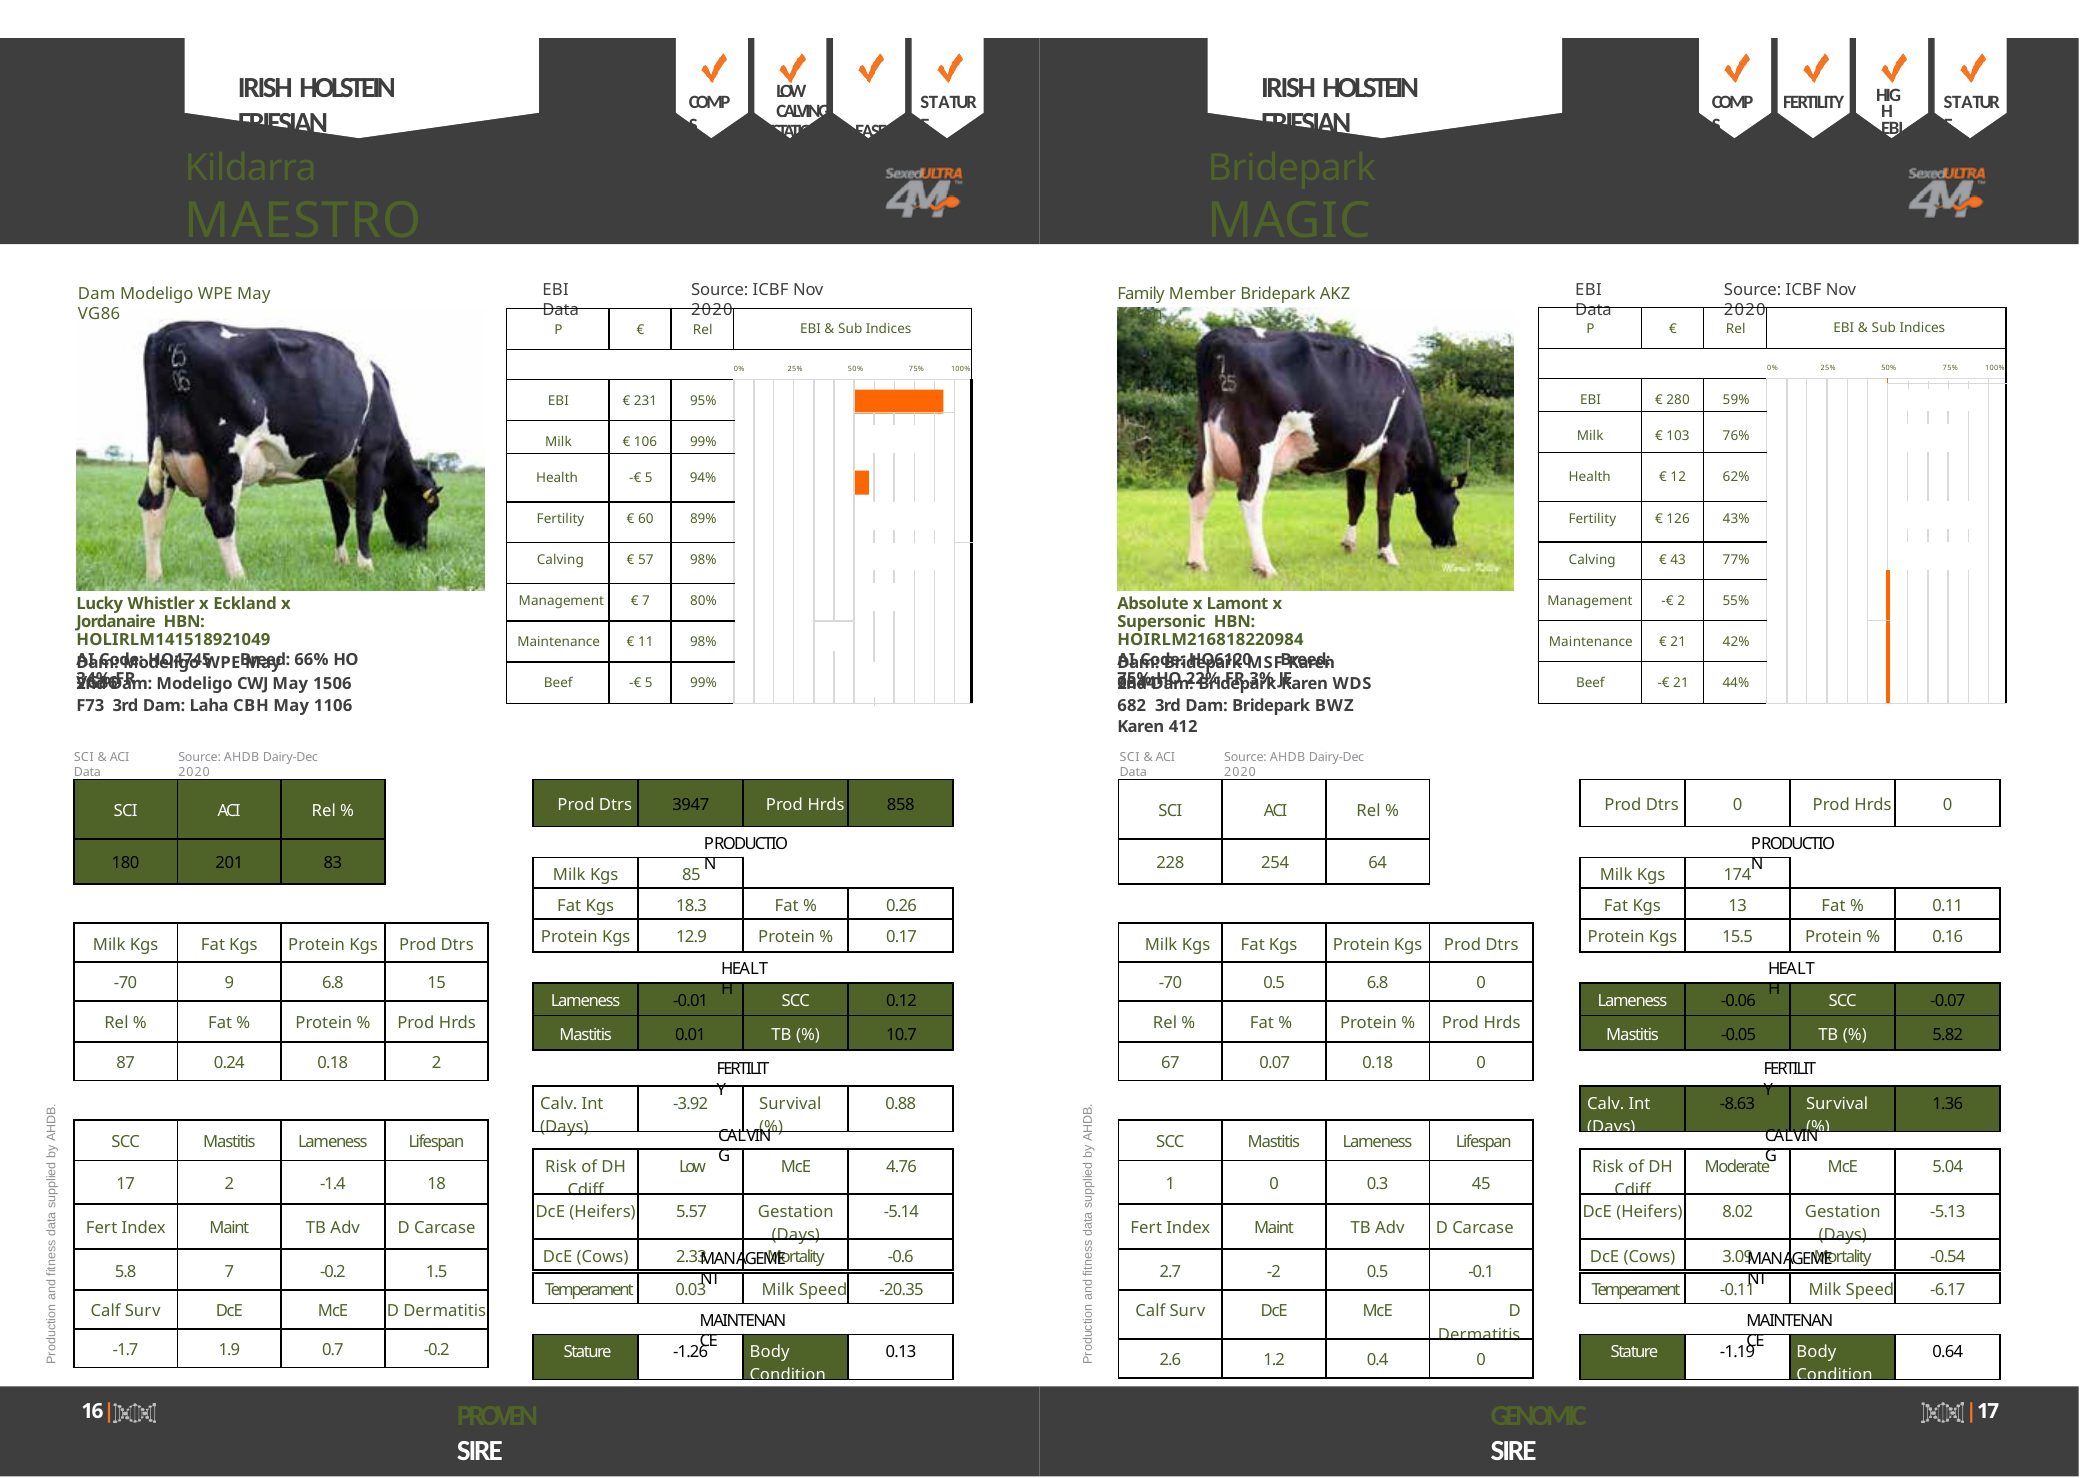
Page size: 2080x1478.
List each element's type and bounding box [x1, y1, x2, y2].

table_header [1791, 984, 1894, 1015]
table_cell [75, 963, 177, 1000]
table_header [1119, 780, 1221, 838]
table_cell [1868, 621, 1886, 703]
table_cell [672, 584, 733, 620]
text_box [1117, 746, 1204, 779]
table_cell [774, 380, 793, 703]
table_cell [1788, 379, 1806, 703]
table_cell [1828, 379, 1847, 703]
text_box [1744, 1245, 1838, 1288]
table_cell [1791, 1016, 1894, 1049]
table_cell [1223, 963, 1325, 1000]
table_cell [1119, 1043, 1221, 1080]
table_cell [639, 1240, 742, 1269]
table_cell [1686, 1240, 1789, 1269]
table_cell [1327, 1250, 1429, 1289]
table_cell [507, 663, 608, 703]
text_box [176, 746, 347, 779]
table_cell [1704, 502, 1766, 541]
table_cell [1539, 662, 1641, 703]
table_cell [1686, 889, 1789, 918]
picture [76, 306, 485, 591]
table_cell [815, 380, 833, 620]
table_header [1686, 780, 1789, 826]
table_cell [282, 1291, 384, 1328]
table_header [1581, 780, 1684, 826]
table_header [386, 1121, 487, 1160]
text_box [1748, 830, 1834, 873]
table_header [744, 1087, 847, 1131]
table_cell [1581, 1016, 1684, 1049]
table_cell [639, 1016, 742, 1049]
table_cell [75, 1002, 177, 1041]
table_cell [1642, 580, 1703, 620]
table_header [672, 309, 733, 349]
table_header [849, 1335, 952, 1379]
table_cell [849, 1016, 952, 1049]
table_cell [507, 380, 608, 420]
table_cell [1642, 621, 1703, 661]
table_header [1791, 1335, 1894, 1379]
table_header [1791, 858, 2000, 887]
table_cell [639, 920, 742, 951]
table_header [1223, 780, 1325, 838]
table_cell [955, 380, 970, 542]
table_cell [1430, 1291, 1532, 1338]
text_box [540, 276, 608, 308]
table_cell [1704, 580, 1766, 620]
table_cell [534, 920, 637, 951]
table_header [639, 1087, 742, 1131]
table_cell [1430, 1205, 1532, 1248]
table_header [1767, 308, 2005, 348]
table_cell [672, 421, 733, 453]
table_cell [1642, 502, 1703, 541]
table_header [1327, 1121, 1429, 1160]
table_cell [610, 503, 670, 542]
table_cell [1327, 1002, 1429, 1041]
table_header [1327, 780, 1429, 838]
table_cell [282, 1043, 384, 1080]
table_header [849, 1150, 952, 1193]
table_cell [282, 1205, 384, 1248]
table_cell [849, 920, 952, 951]
table_header [1581, 984, 1684, 1015]
text_box [1222, 746, 1393, 779]
text_box [1079, 1102, 1098, 1367]
table_cell [849, 1240, 952, 1269]
table_cell [1430, 1043, 1532, 1080]
table_cell [1642, 379, 1703, 411]
text_box [0, 33, 2079, 248]
table_cell [1704, 453, 1766, 501]
table_cell [282, 1161, 384, 1203]
table_cell [178, 1291, 280, 1328]
table_cell [75, 1330, 177, 1367]
table_header [1686, 1087, 1789, 1131]
text_box [716, 1122, 773, 1165]
table_cell [672, 454, 733, 501]
table_cell [855, 413, 954, 703]
table_cell [955, 543, 970, 703]
table_cell [610, 622, 670, 661]
table_header [1581, 1335, 1684, 1379]
table_header [1686, 984, 1789, 1015]
table_header [178, 924, 280, 961]
text_box [1573, 276, 1641, 307]
table_cell [386, 1043, 487, 1080]
table_cell [507, 421, 608, 453]
picture [1921, 1402, 1965, 1423]
table_cell [1223, 1250, 1325, 1289]
table_cell [855, 380, 954, 412]
table_cell [1686, 1195, 1789, 1238]
table_cell [178, 1330, 280, 1367]
table_cell [1539, 349, 2005, 378]
table_cell [1581, 889, 1684, 918]
table_header [744, 1335, 847, 1379]
text_box [1761, 1056, 1821, 1099]
table_cell [672, 622, 733, 661]
table_header [849, 1274, 952, 1303]
table_cell [1581, 920, 1684, 951]
table_cell [1223, 1340, 1325, 1377]
table_cell [75, 1043, 177, 1080]
table_header [1581, 858, 1684, 887]
table_cell [507, 503, 608, 542]
table_header [75, 780, 177, 838]
text_box [75, 280, 302, 323]
text_box [42, 1102, 62, 1367]
table_cell [1686, 920, 1789, 951]
table_cell [75, 1291, 177, 1328]
table_cell [1223, 1043, 1325, 1080]
table_header [1896, 984, 1999, 1015]
table_cell [1888, 384, 1988, 703]
table_header [282, 924, 384, 961]
table_cell [1327, 1161, 1429, 1203]
table_cell [1223, 1205, 1325, 1248]
table_header [639, 1150, 742, 1193]
table_cell [1119, 1002, 1221, 1041]
table_header [1896, 1274, 1999, 1303]
table_header [1119, 924, 1221, 961]
table_cell [1896, 1240, 1999, 1269]
table_cell [1791, 1240, 1894, 1269]
table_cell [1223, 1002, 1325, 1041]
table_cell [1119, 1161, 1221, 1203]
table_cell [639, 1195, 742, 1238]
table_header [75, 924, 177, 961]
table_cell [1327, 1043, 1429, 1080]
table_cell [1327, 1340, 1429, 1377]
table_header [639, 858, 742, 887]
table_cell [1223, 1291, 1325, 1338]
table_header [178, 780, 280, 838]
table_cell [1327, 1205, 1429, 1248]
table_header [1896, 1335, 1999, 1379]
table_header [744, 780, 847, 826]
table_cell [610, 380, 670, 420]
table_cell [835, 380, 853, 620]
table_header [534, 1335, 637, 1379]
table_cell [1888, 379, 1988, 383]
table_header [534, 984, 637, 1015]
table_cell [1327, 840, 1429, 883]
table_cell [815, 622, 853, 703]
table_header [1430, 1121, 1532, 1160]
table_cell [1539, 453, 1641, 501]
table_cell [507, 350, 971, 379]
table_cell [75, 1250, 177, 1289]
text_box [1721, 276, 1897, 307]
table_cell [386, 1291, 487, 1328]
table_cell [1119, 963, 1221, 1000]
table_header [1223, 924, 1325, 961]
table_cell [1327, 1291, 1429, 1338]
text_box [1765, 955, 1817, 998]
table_cell [282, 1002, 384, 1041]
table_cell [178, 1250, 280, 1289]
table_cell [282, 963, 384, 1000]
table_cell [1704, 621, 1766, 661]
text_box [714, 1056, 775, 1099]
table_cell [75, 1161, 177, 1203]
table_cell [178, 840, 280, 883]
table_cell [1430, 1250, 1532, 1289]
table_header [639, 1335, 742, 1379]
table_cell [1791, 1195, 1894, 1238]
table_cell [849, 889, 952, 918]
text_box [1115, 590, 1503, 736]
table_cell [507, 622, 608, 661]
table_cell [1848, 379, 1867, 703]
table_cell [534, 889, 637, 918]
table_cell [1896, 889, 1999, 918]
table_header [75, 1121, 177, 1160]
table_cell [1791, 920, 1894, 951]
table_header [1642, 308, 1703, 348]
table_cell [744, 1195, 847, 1238]
table_header [1686, 1274, 1789, 1303]
table_cell [507, 543, 608, 583]
table_cell [672, 543, 733, 583]
table_cell [282, 840, 384, 883]
table_cell [849, 1195, 952, 1238]
table_cell [386, 1161, 487, 1203]
table_header [1581, 1274, 1684, 1303]
table_cell [794, 380, 813, 703]
table_header [282, 1121, 384, 1160]
text_box [1115, 280, 1386, 323]
table_cell [1807, 379, 1826, 703]
text_box [74, 590, 414, 715]
table_header [1686, 1335, 1789, 1379]
text_box [71, 746, 158, 779]
table_cell [610, 421, 670, 453]
table_cell [610, 663, 670, 703]
table_header [744, 984, 847, 1015]
table_cell [755, 380, 773, 703]
table_cell [178, 1205, 280, 1248]
table_cell [1539, 621, 1641, 661]
text_box [1744, 1307, 1838, 1350]
table_cell [1896, 1195, 1999, 1238]
table_cell [1430, 963, 1532, 1000]
table_cell [1896, 1016, 1999, 1049]
table_cell [1704, 412, 1766, 452]
table_cell [1430, 1161, 1532, 1203]
table_header [1327, 924, 1429, 961]
text_box [79, 1395, 116, 1423]
table_header [744, 1150, 847, 1193]
table_cell [1868, 379, 1887, 620]
table_cell [386, 1002, 487, 1041]
table_cell [534, 1016, 637, 1049]
table_header [534, 780, 637, 826]
text_box [688, 276, 864, 308]
text_box [1762, 1122, 1820, 1165]
table_header [639, 780, 742, 826]
table_header [534, 1087, 637, 1131]
table_cell [1704, 662, 1766, 703]
text_box [698, 1245, 791, 1288]
table_cell [386, 1205, 487, 1248]
table_header [1704, 308, 1766, 348]
table_header [1791, 780, 1894, 826]
table_header [507, 309, 608, 349]
table_cell [744, 889, 847, 918]
table_header [1119, 1121, 1221, 1160]
table_header [639, 1274, 742, 1303]
table_cell [1642, 412, 1703, 452]
table_header [734, 309, 971, 349]
table_header [1581, 1087, 1684, 1131]
table_cell [386, 963, 487, 1000]
table_cell [1223, 1161, 1325, 1203]
table_header [534, 1150, 637, 1193]
table_header [1791, 1087, 1894, 1131]
table_cell [744, 1016, 847, 1049]
table_cell [1642, 543, 1703, 579]
picture [113, 1402, 157, 1424]
table_header [610, 309, 670, 349]
table_header [386, 924, 487, 961]
table_cell [610, 543, 670, 583]
table_cell [744, 920, 847, 951]
table_cell [1539, 502, 1641, 541]
text_box [454, 1393, 588, 1466]
table_cell [1704, 379, 1766, 411]
table_cell [1119, 1340, 1221, 1377]
table_cell [1119, 1291, 1221, 1338]
table_header [1791, 1274, 1894, 1303]
table_cell [282, 1330, 384, 1367]
table_cell [1539, 543, 1641, 579]
table_header [1686, 1150, 1789, 1193]
table_cell [178, 963, 280, 1000]
text_box [697, 1307, 792, 1350]
table_cell [75, 1205, 177, 1248]
table_cell [1430, 1340, 1532, 1377]
table_cell [610, 454, 670, 501]
table_cell [1896, 920, 1999, 951]
table_header [178, 1121, 280, 1160]
table_header [1896, 1087, 1999, 1131]
table_cell [1581, 1240, 1684, 1269]
table_cell [735, 380, 753, 703]
table_cell [1686, 1016, 1789, 1049]
table_cell [1223, 840, 1325, 883]
table_cell [1539, 580, 1641, 620]
table_cell [534, 1240, 637, 1269]
table_cell [507, 584, 608, 620]
text_box [1963, 1395, 2000, 1423]
table_cell [1642, 453, 1703, 501]
table_cell [744, 1240, 847, 1269]
table_header [639, 984, 742, 1015]
table_cell [1989, 379, 2005, 383]
table_header [1581, 1150, 1684, 1193]
table_header [1896, 780, 1999, 826]
table_cell [1767, 379, 1786, 703]
table_cell [1119, 1205, 1221, 1248]
table_header [1896, 1150, 1999, 1193]
table_cell [672, 503, 733, 542]
table_cell [672, 380, 733, 420]
table_cell [610, 584, 670, 620]
table_cell [1989, 384, 2005, 703]
table_cell [1119, 1250, 1221, 1289]
table_cell [507, 454, 608, 501]
text_box [854, 381, 944, 415]
picture [1117, 306, 1514, 591]
table_cell [639, 889, 742, 918]
table_cell [282, 1250, 384, 1289]
table_cell [1539, 379, 1641, 411]
text_box [719, 955, 770, 998]
table_cell [672, 663, 733, 703]
table_header [1791, 1150, 1894, 1193]
table_cell [1430, 1002, 1532, 1041]
table_header [849, 1087, 952, 1131]
table_cell [178, 1161, 280, 1203]
table_cell [178, 1043, 280, 1080]
table_cell [1791, 889, 1894, 918]
table_header [1686, 858, 1789, 887]
table_cell [75, 840, 177, 883]
table_header [534, 1274, 637, 1303]
table_cell [386, 1250, 487, 1289]
table_header [1223, 1121, 1325, 1160]
table_header [534, 858, 637, 887]
text_box [701, 830, 787, 873]
table_cell [178, 1002, 280, 1041]
table_cell [1581, 1195, 1684, 1238]
table_cell [1704, 543, 1766, 579]
table_cell [1642, 662, 1703, 703]
table_header [1539, 308, 1641, 348]
table_cell [1327, 963, 1429, 1000]
table_header [1430, 924, 1532, 961]
text_box [1488, 1394, 1636, 1467]
table_cell [1539, 412, 1641, 452]
table_cell [386, 1330, 487, 1367]
table_cell [534, 1195, 637, 1238]
table_header [849, 984, 952, 1015]
table_header [849, 780, 952, 826]
table_header [282, 780, 384, 838]
table_cell [1119, 840, 1221, 883]
table_header [744, 858, 953, 887]
table_header [744, 1274, 847, 1303]
